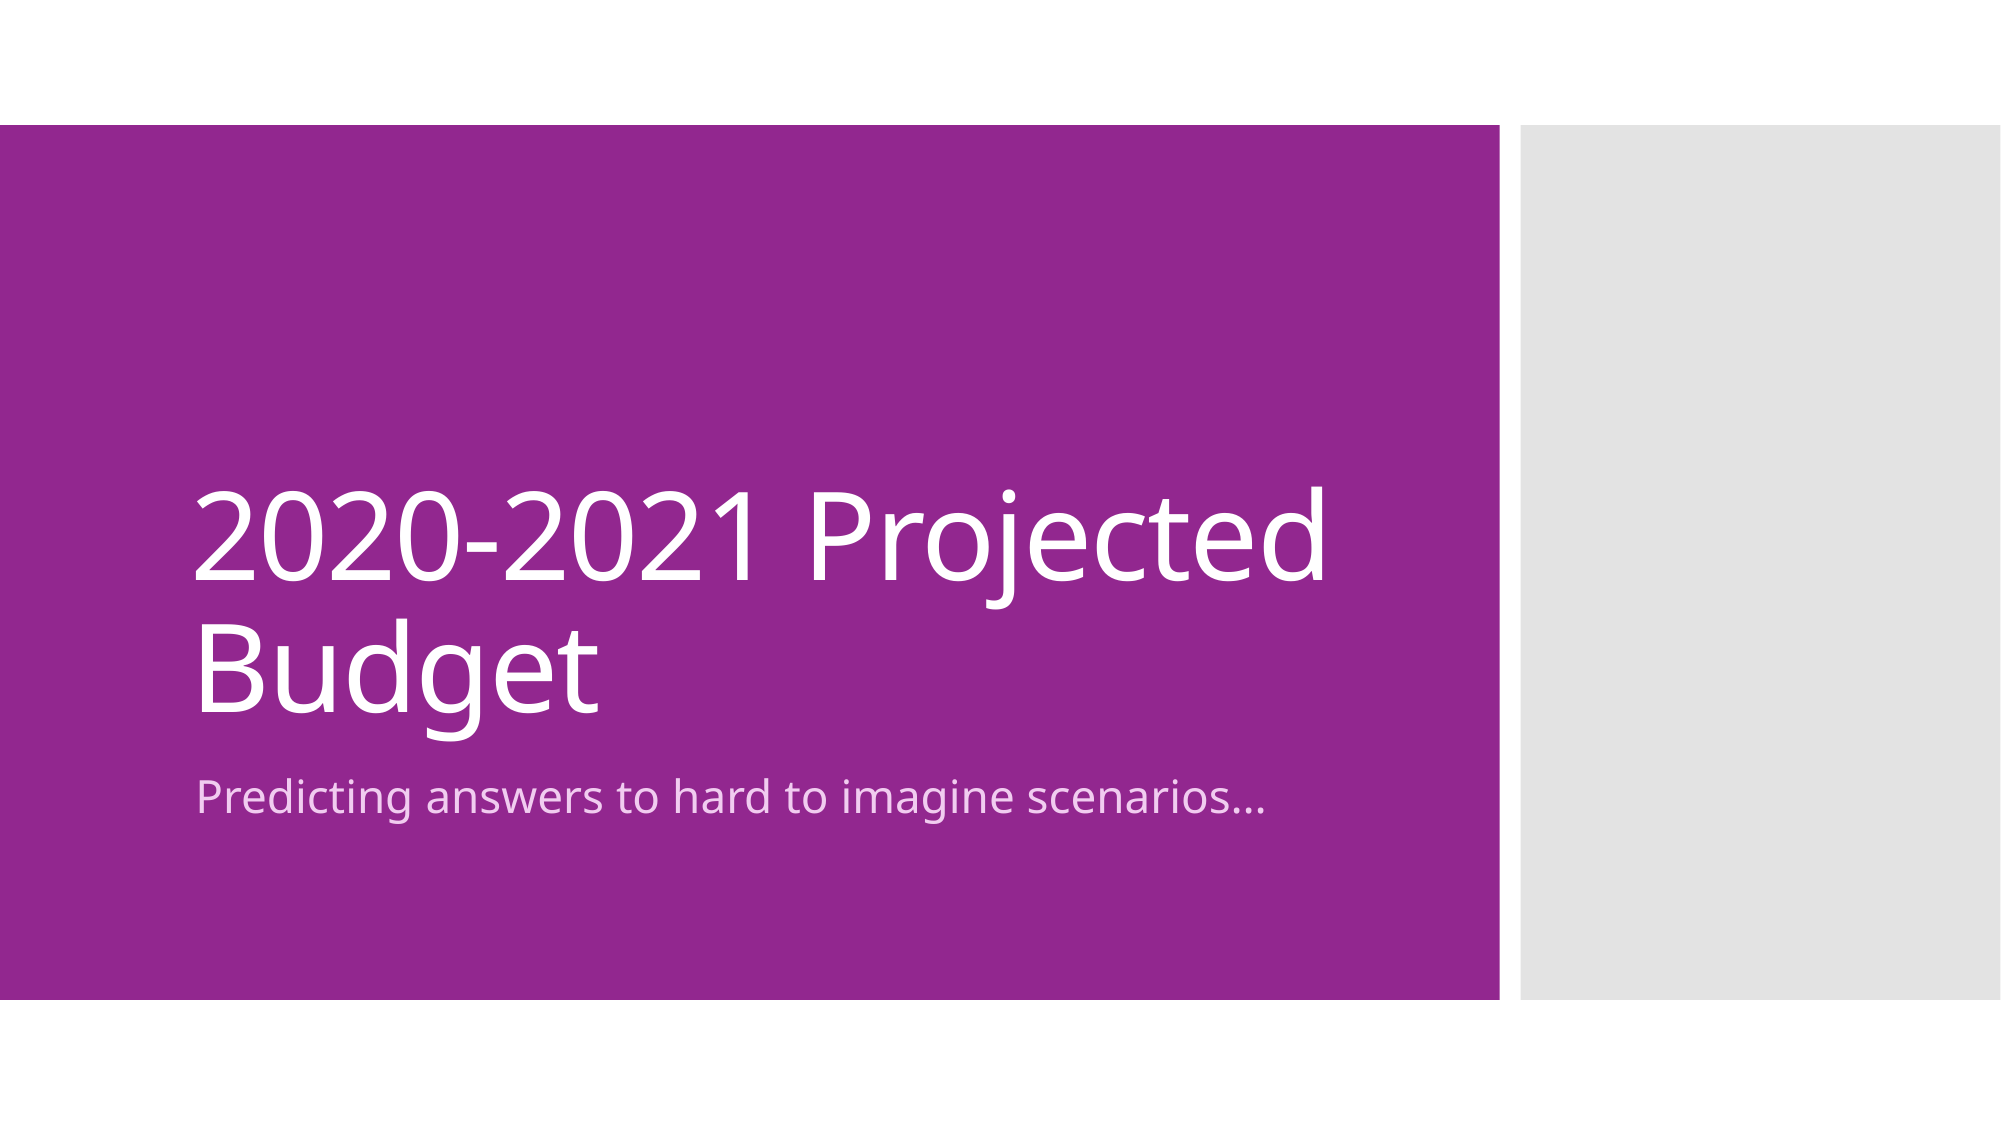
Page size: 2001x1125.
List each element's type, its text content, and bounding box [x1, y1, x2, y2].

title 2020-2021 Projected Budget [175, 213, 1376, 747]
subtitle Predicting answers to hard to imagine scenarios… [180, 766, 1381, 917]
